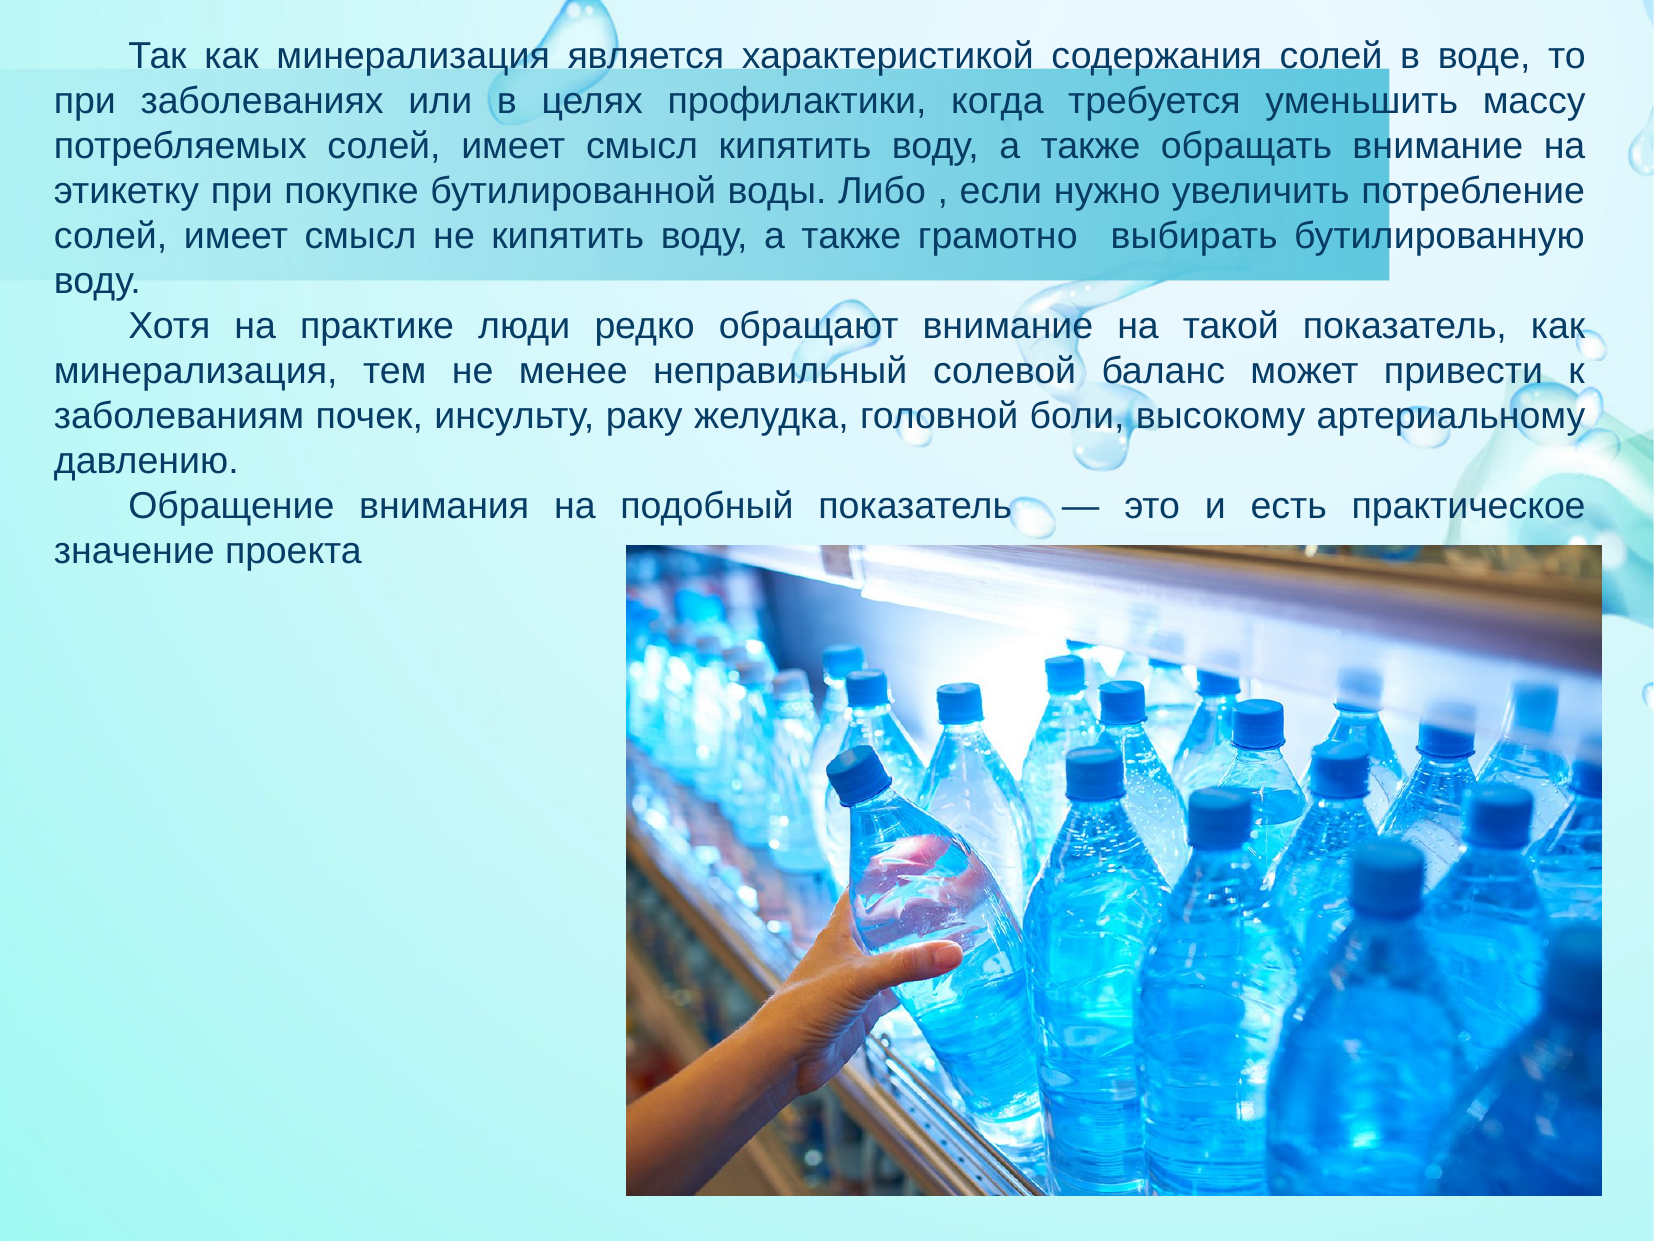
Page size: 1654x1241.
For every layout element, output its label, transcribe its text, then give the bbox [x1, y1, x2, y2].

picture [0, 0, 1654, 1241]
text_box Так как минерализация является характеристикой содержания солей в воде, то при заболеваниях или в целях профилактики, когда требуется уменьшить массу потребляемых солей, имеет смысл кипятить воду, а также обращать внимание на этикетку при покупке бутилированной воды. Либо , если нужно увеличить потребление солей, имеет смысл не кипятить воду, а также грамотно выбирать бутилированную воду. Хотя на практике люди редко обращают внимание на такой показатель, как минерализация, тем не менее неправильный солевой баланс может привести к заболеваниям почек, инсульту, раку желудка, головной боли, высокому артериальному давлению. Обращение внимания на подобный показатель — это и есть практическое значение проекта [39, 21, 1602, 541]
